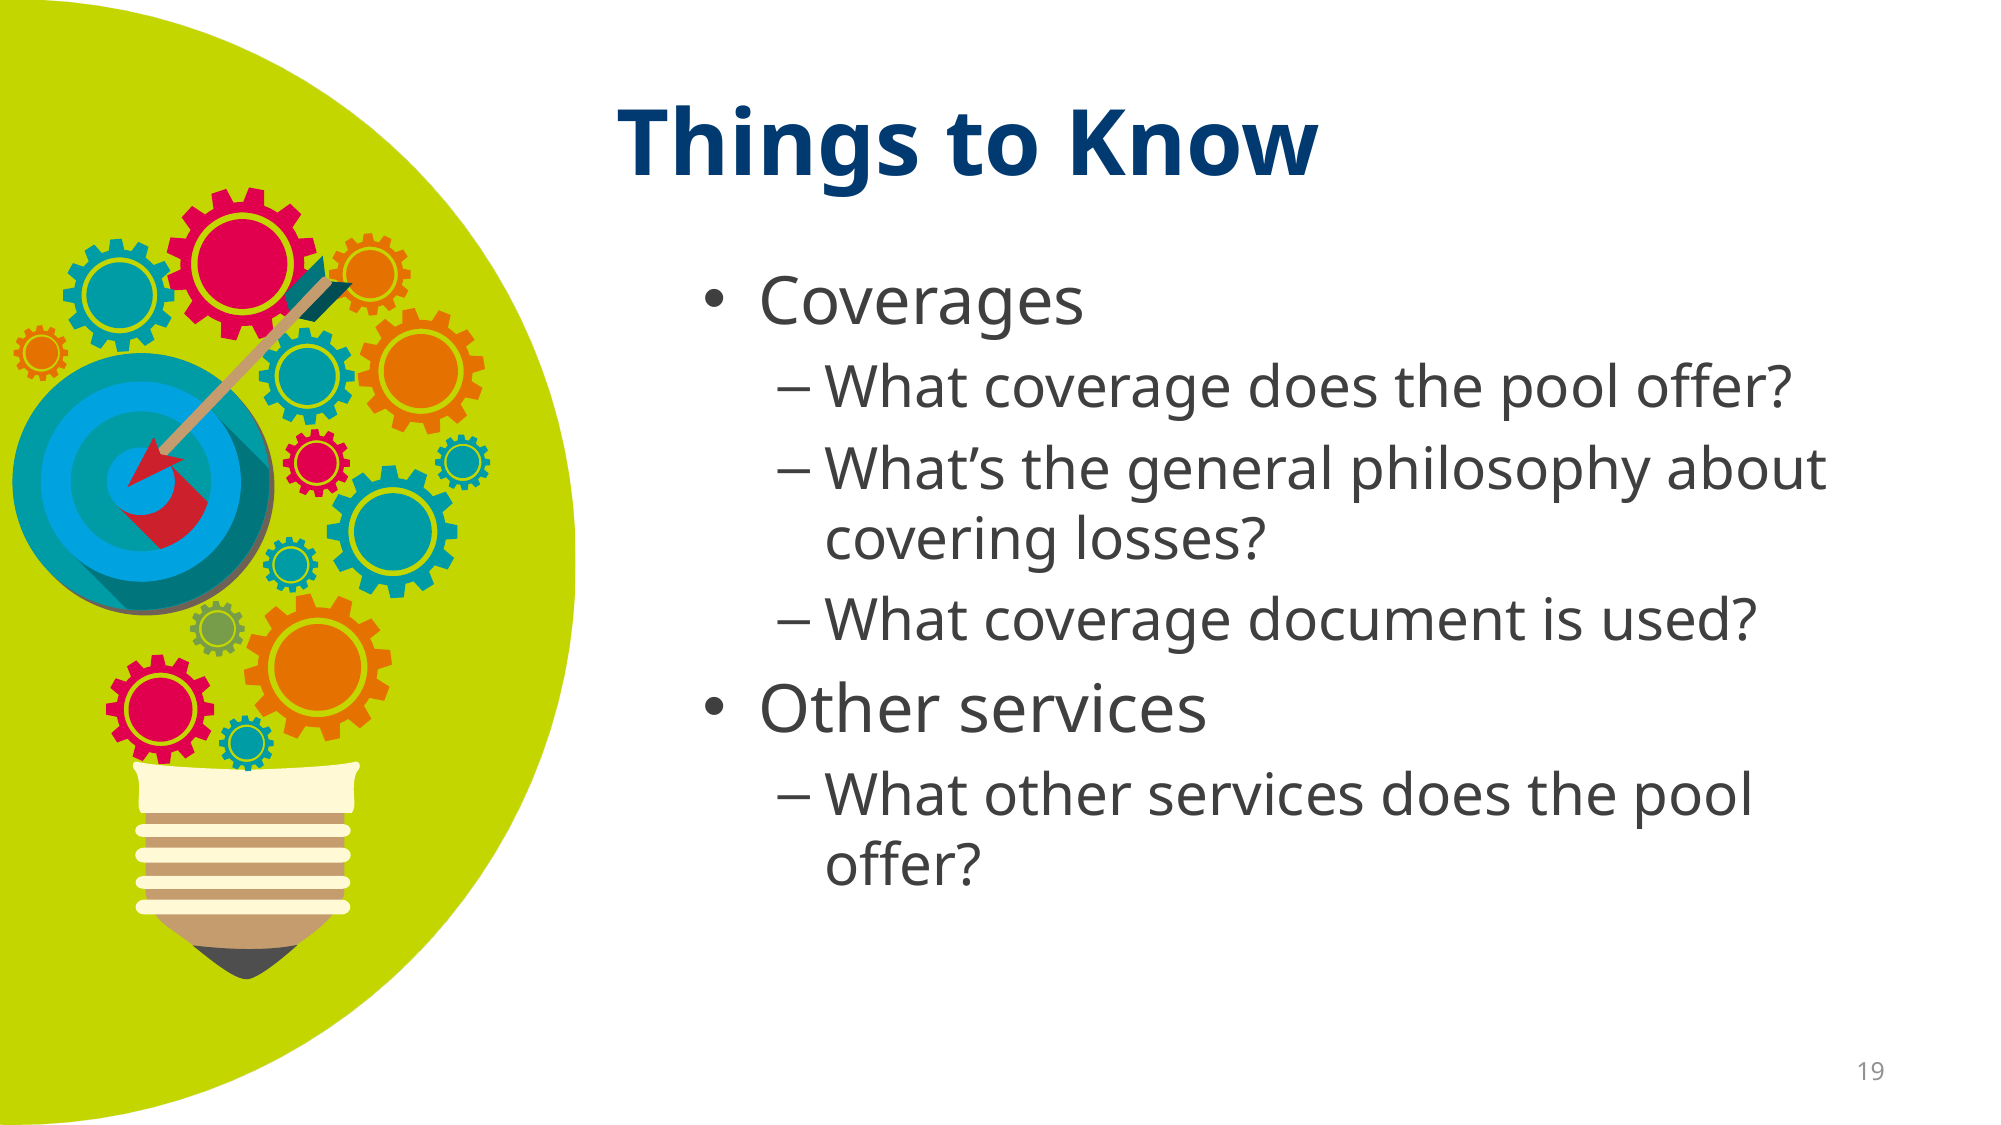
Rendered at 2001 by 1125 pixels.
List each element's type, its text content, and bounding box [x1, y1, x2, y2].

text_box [12, 187, 491, 984]
slide_number 19 [1433, 1042, 1900, 1103]
list Coverages What coverage does the pool offer? What’s the general philosophy about covering losses? What coverage document is used? Other services What other services does the pool offer? [687, 250, 1900, 1005]
title Things to Know [601, 45, 1900, 233]
picture [0, 0, 576, 1125]
